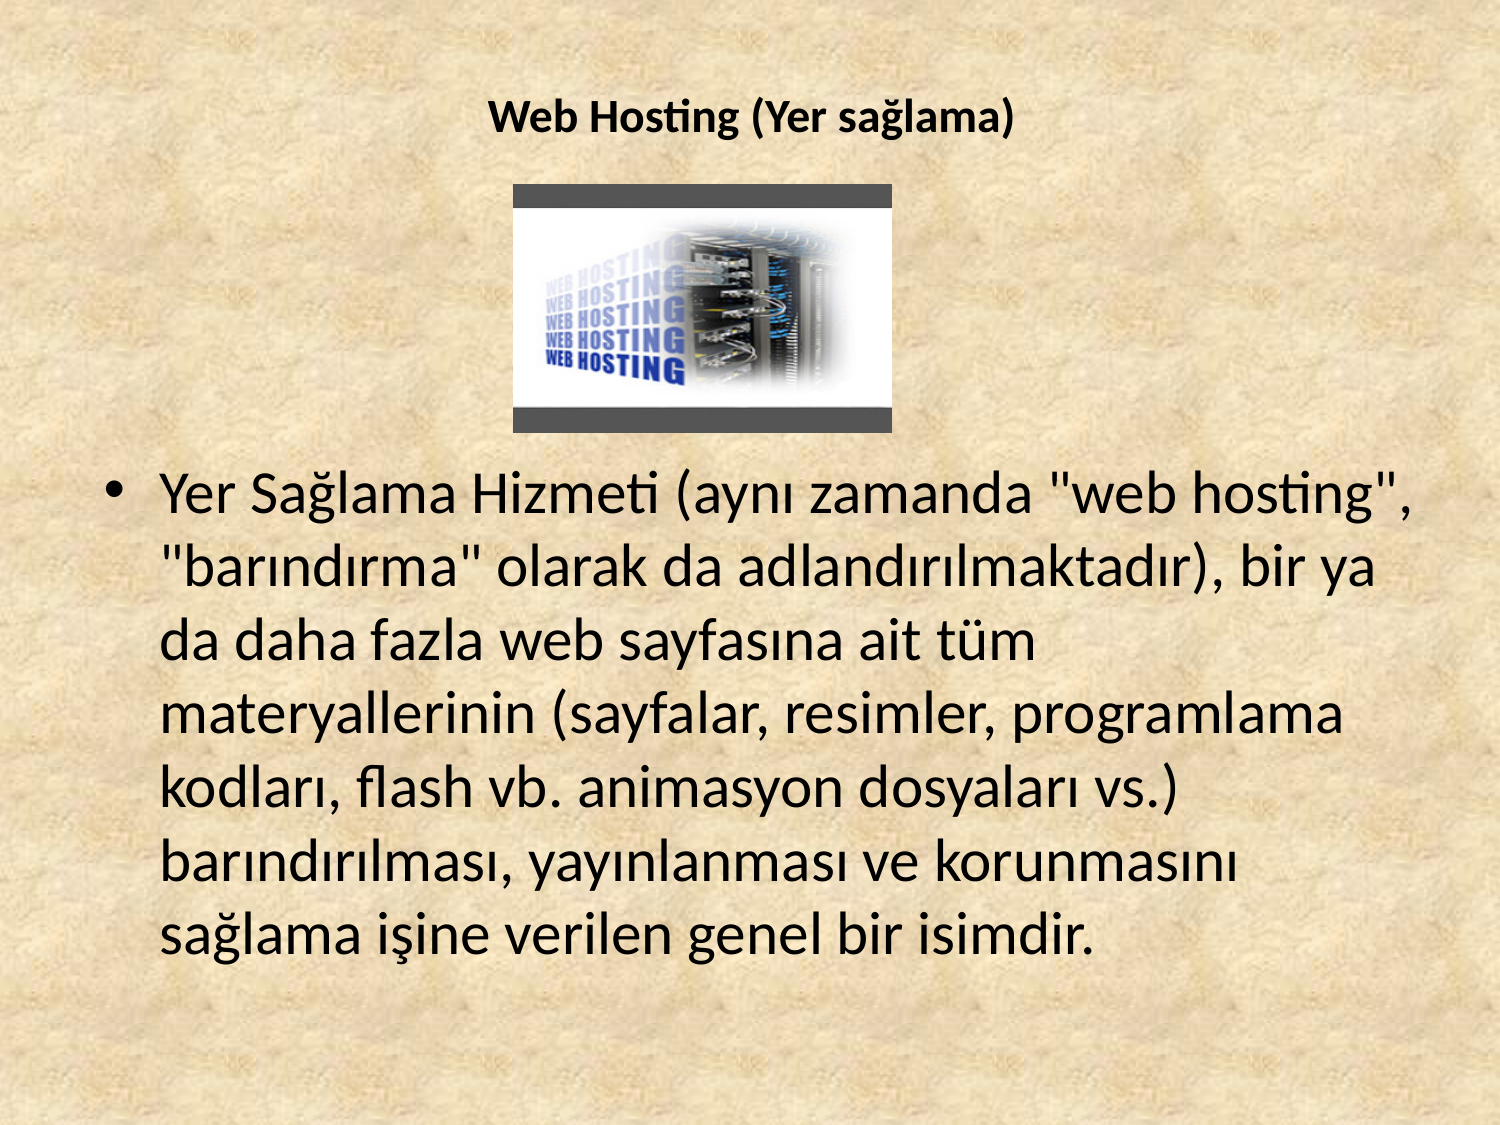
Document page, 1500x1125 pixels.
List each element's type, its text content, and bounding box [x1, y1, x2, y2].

title Web Hosting (Yer sağlama) [76, 19, 1427, 207]
picture [0, 0, 1500, 1125]
list Yer Sağlama Hizmeti (aynı zamanda "web hosting", "barındırma" olarak da adlandırılmaktadır), bir ya da daha fazla web sayfasına ait tüm materyallerinin (sayfalar, resimler, programlama kodları, flash vb. animasyon dosyaları vs.) barındırılması, yayınlanması ve korunmasını sağlama işine verilen genel bir isimdir. [88, 444, 1439, 1125]
